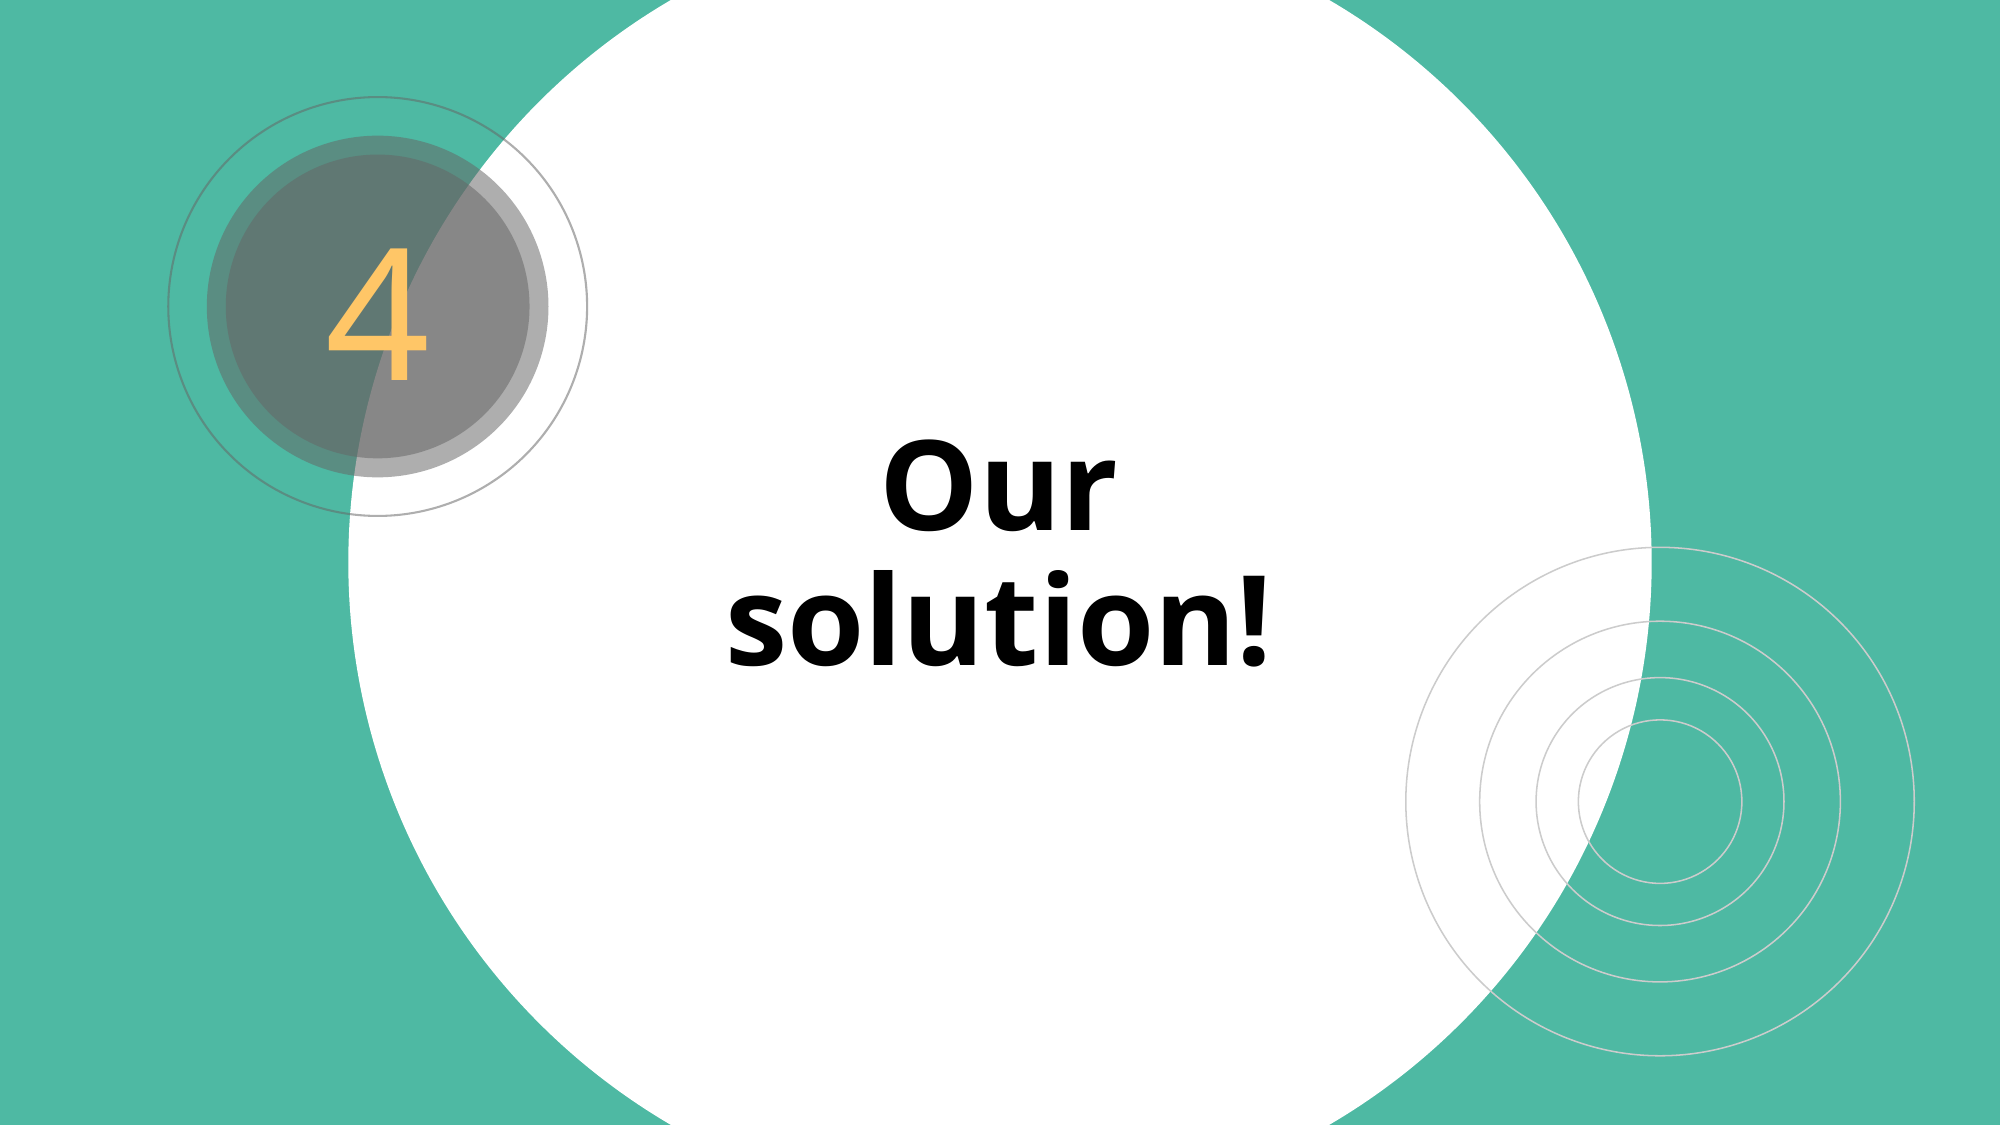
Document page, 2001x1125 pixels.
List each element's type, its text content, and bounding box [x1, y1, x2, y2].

title Our solution! [601, 471, 1397, 713]
text_box 4 [225, 155, 530, 460]
